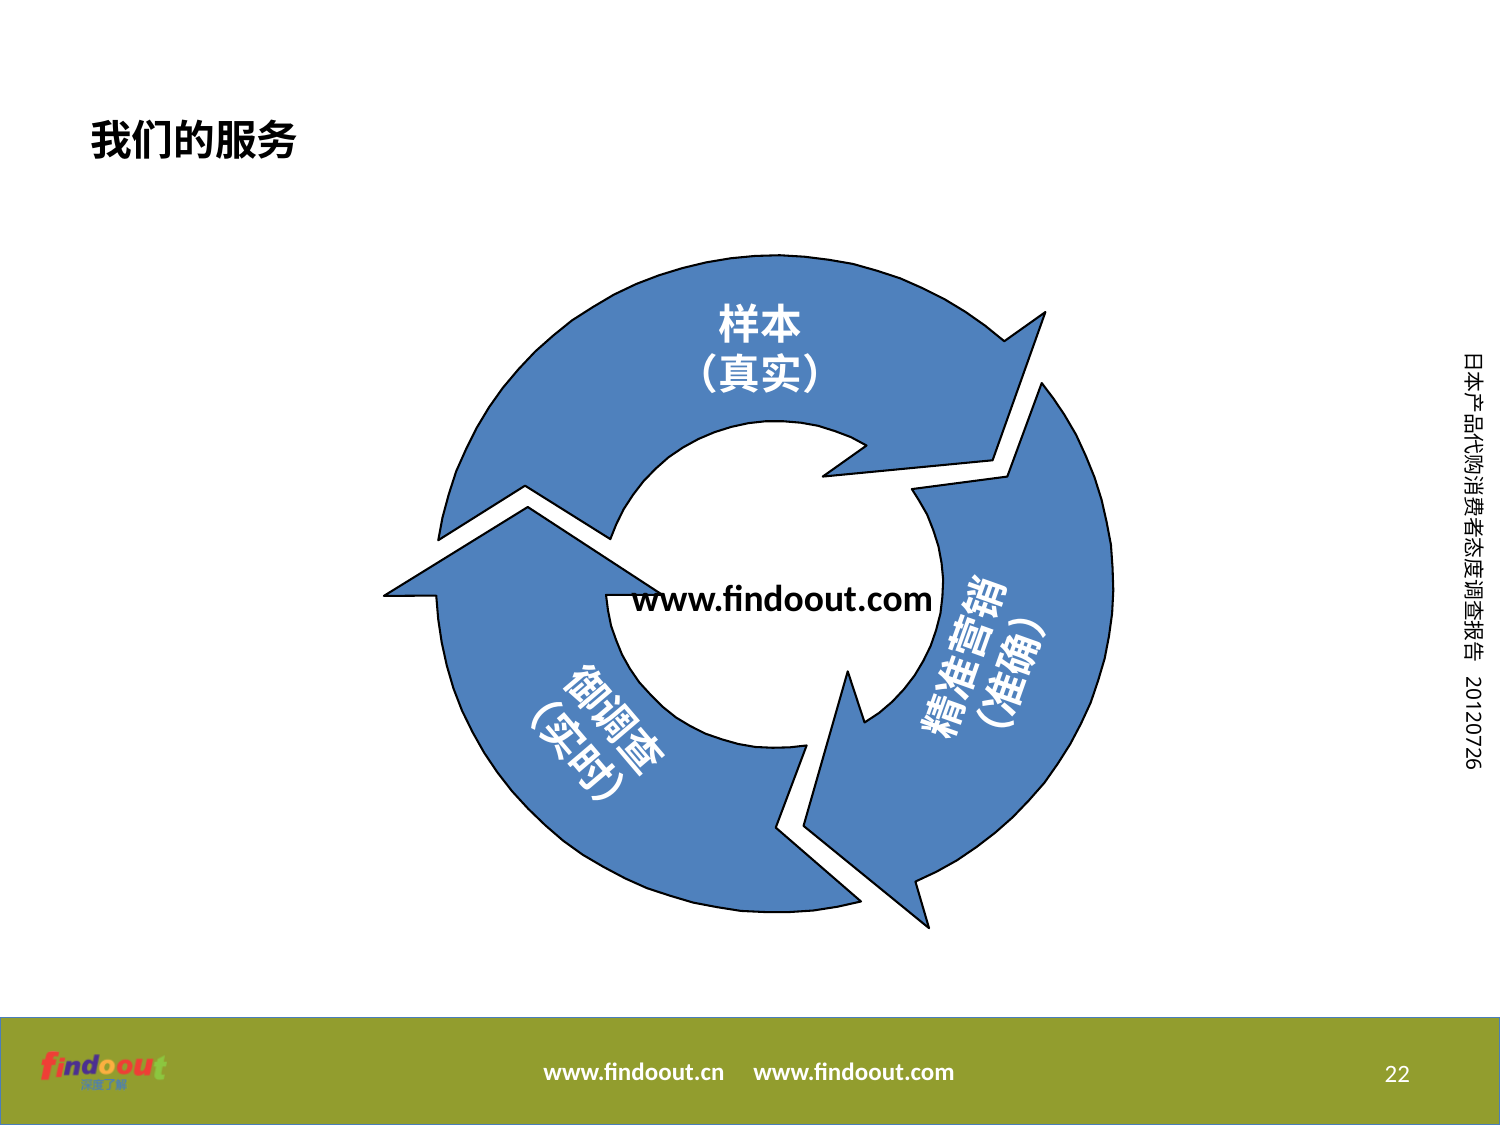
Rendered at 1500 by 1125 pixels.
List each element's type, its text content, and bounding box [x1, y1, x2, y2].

title 我们的服务 [75, 45, 1425, 233]
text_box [383, 254, 1114, 929]
slide_number 22 [1074, 1042, 1425, 1103]
picture [41, 1049, 167, 1092]
